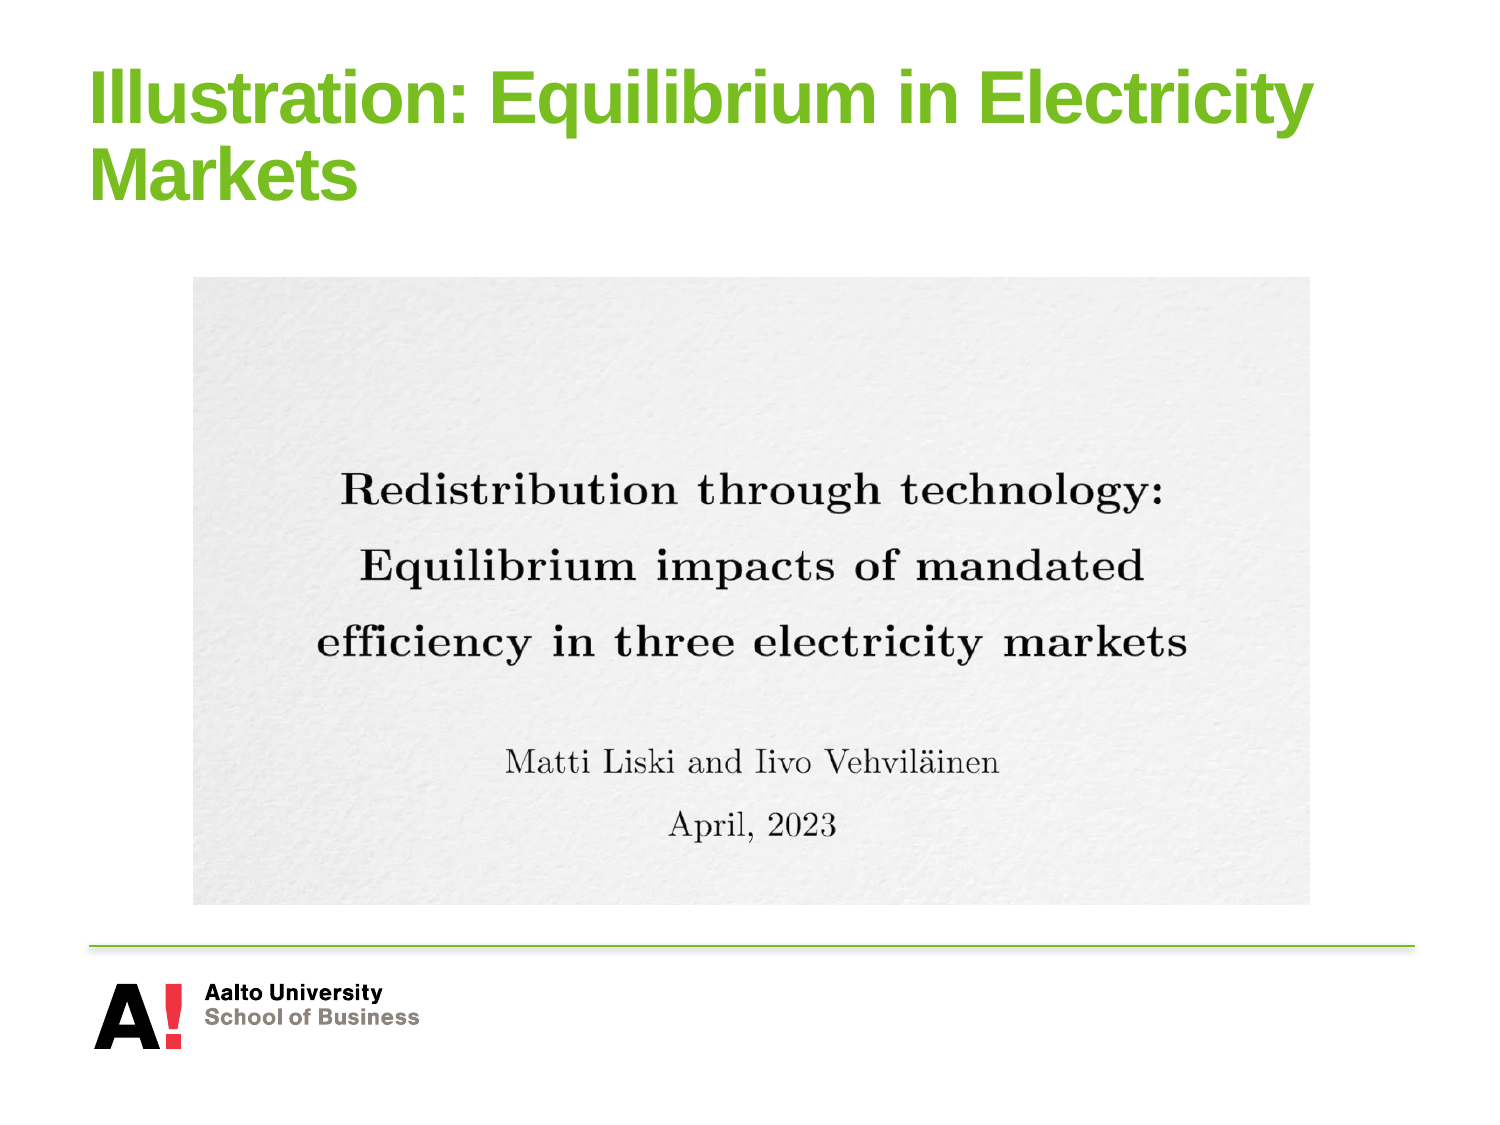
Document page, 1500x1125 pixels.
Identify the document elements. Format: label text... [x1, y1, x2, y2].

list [192, 276, 1311, 906]
title Illustration: Equilibrium in Electricity Markets [88, 62, 1415, 259]
